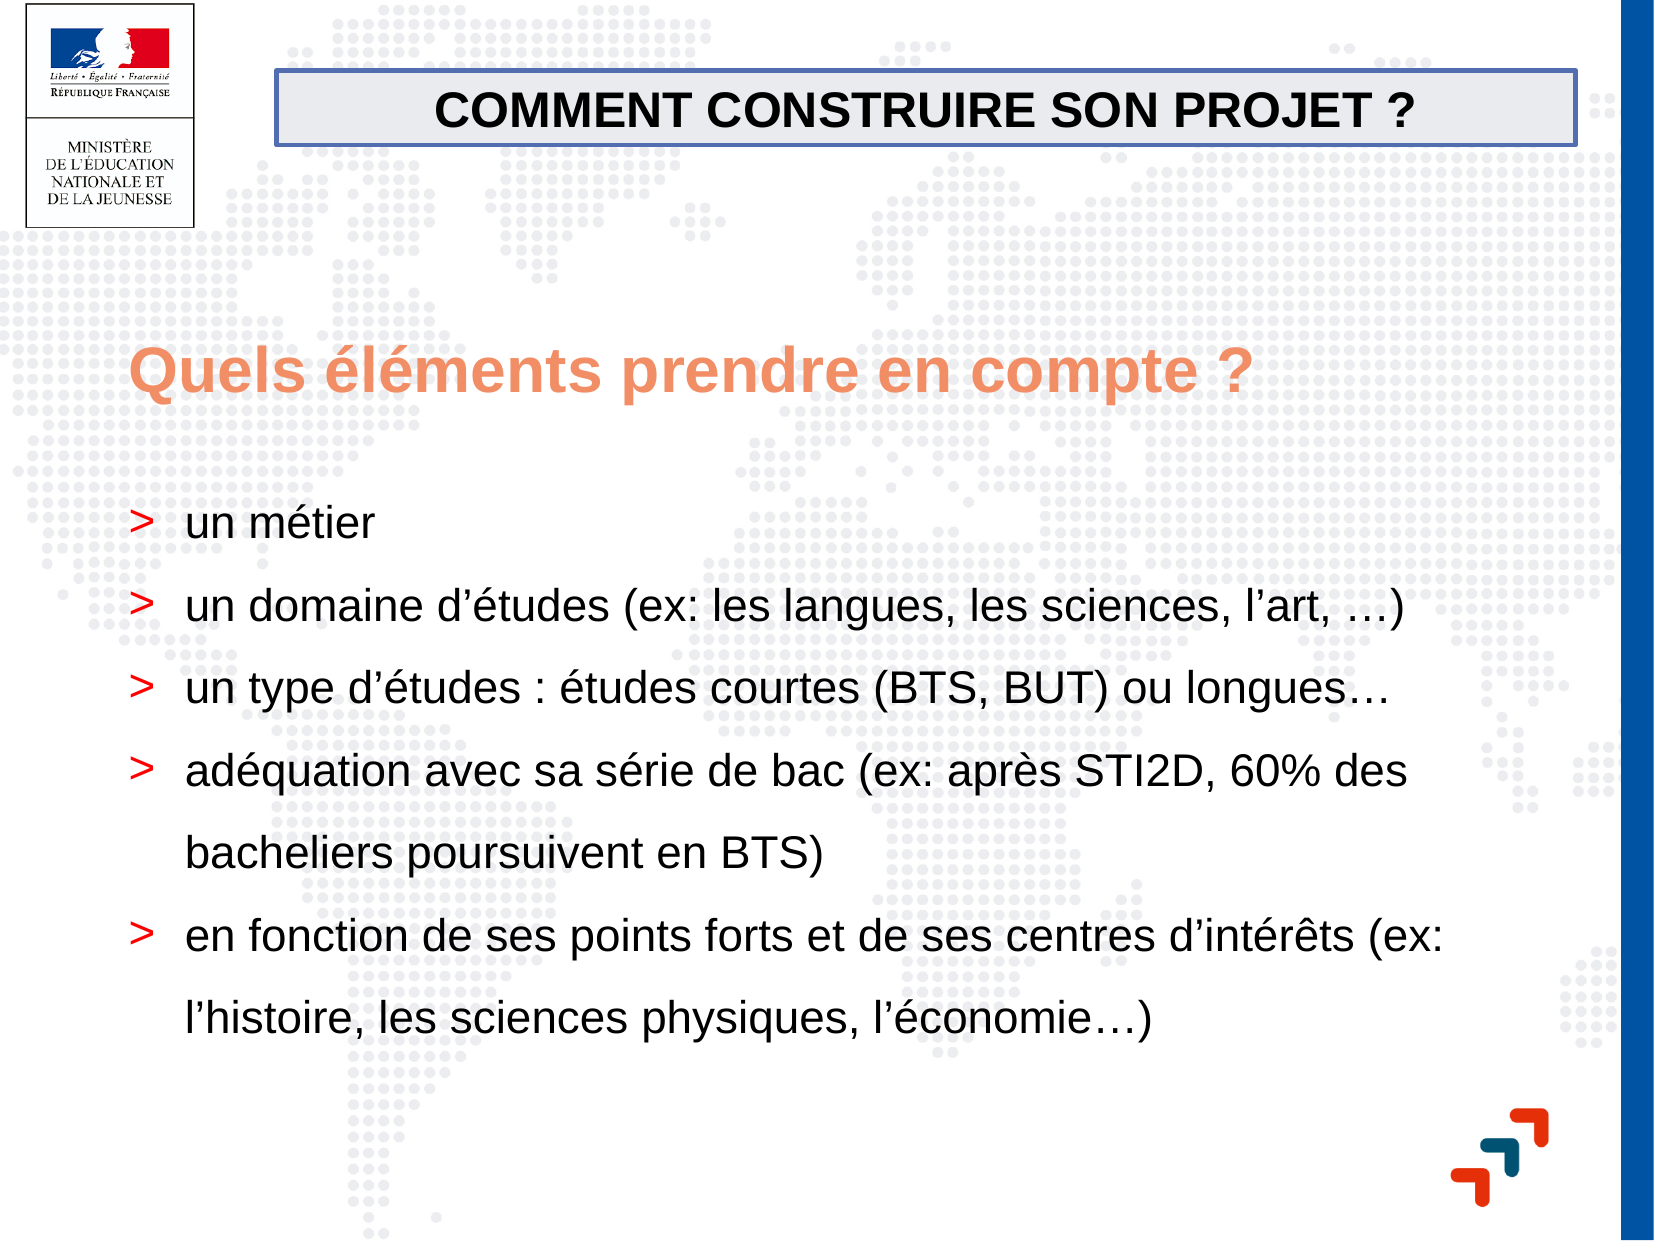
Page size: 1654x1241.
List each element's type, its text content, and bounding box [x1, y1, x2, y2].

picture [0, 0, 1621, 1241]
text_box Quels éléments prendre en compte ? un métier un domaine d’études (ex: les langues, les sciences, l’art, …) un type d’études : études courtes (BTS, BUT) ou longues… adéquation avec sa série de bac (ex: après STI2D, 60% des bacheliers poursuivent en BTS) en fonction de ses points forts et de ses centres d’intérêts (ex: l’histoire, les sciences physiques, l’économie…) [113, 321, 1576, 1051]
text_box COMMENT CONSTRUIRE SON PROJET ? [274, 68, 1578, 147]
